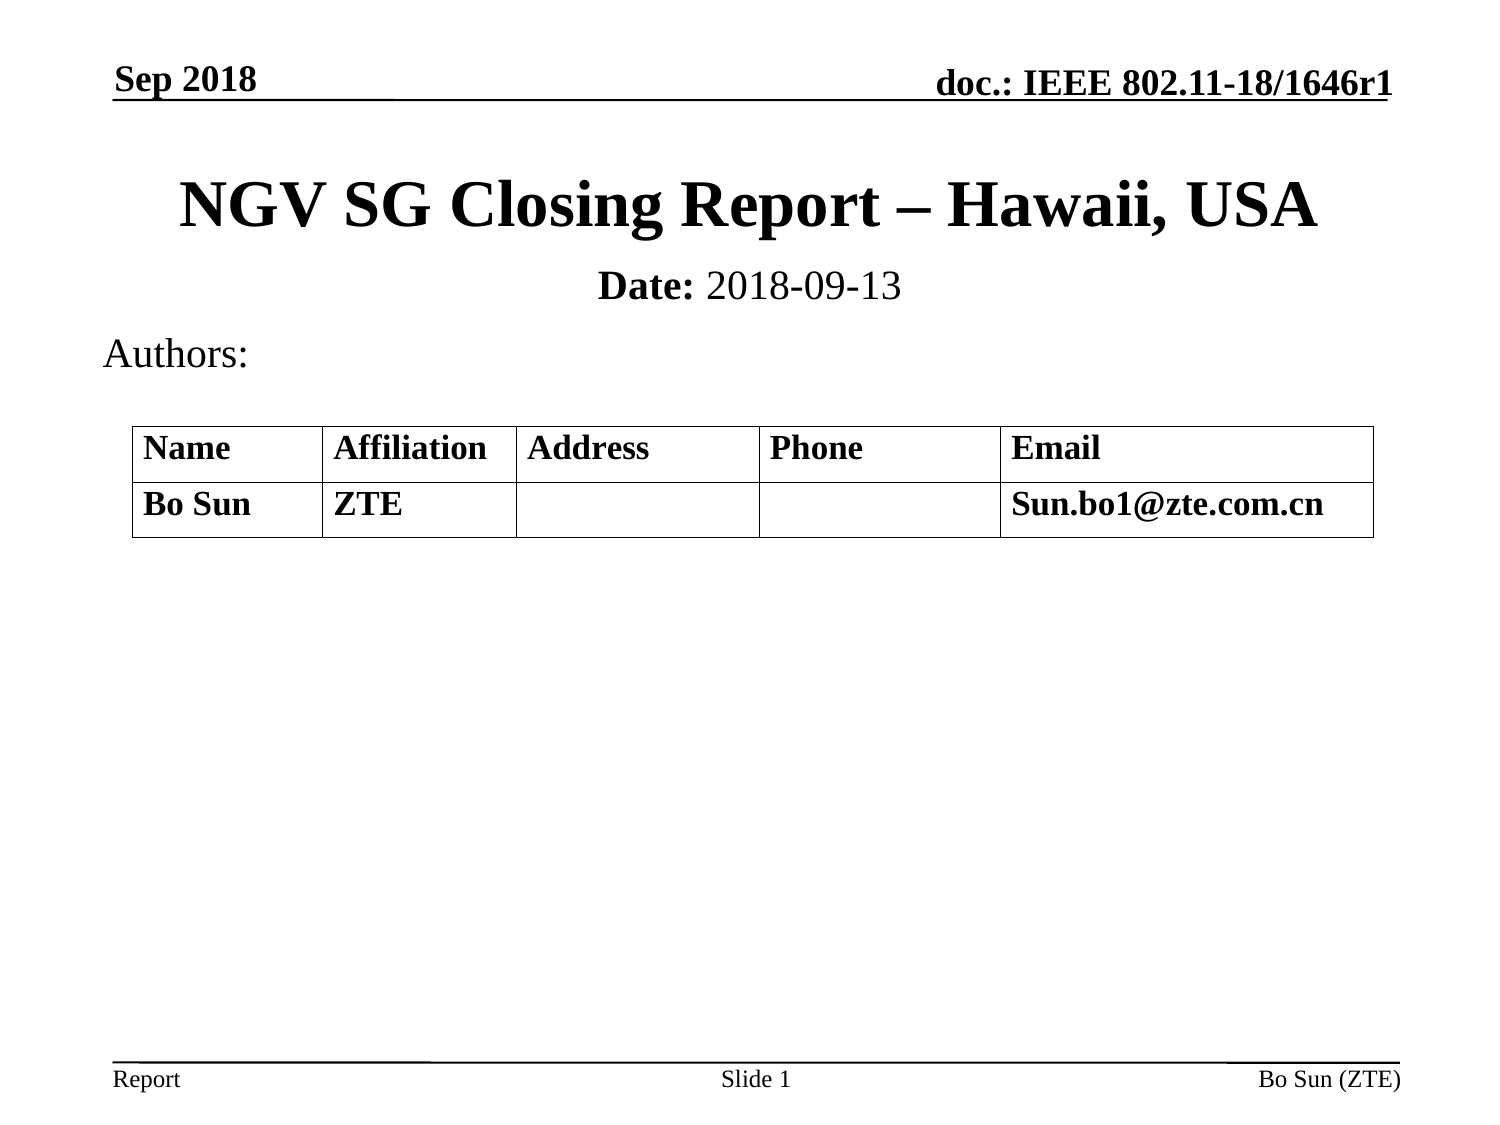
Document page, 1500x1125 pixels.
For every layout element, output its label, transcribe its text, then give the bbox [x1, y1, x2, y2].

text_box Authors: [87, 318, 325, 381]
slide_number Slide 1 [712, 1061, 800, 1123]
list Date: 2018-09-13 [112, 249, 1388, 316]
title NGV SG Closing Report – Hawaii, USA [112, 112, 1388, 249]
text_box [117, 426, 1395, 584]
footer Bo Sun (ZTE) [902, 1061, 1402, 1093]
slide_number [114, 54, 493, 100]
